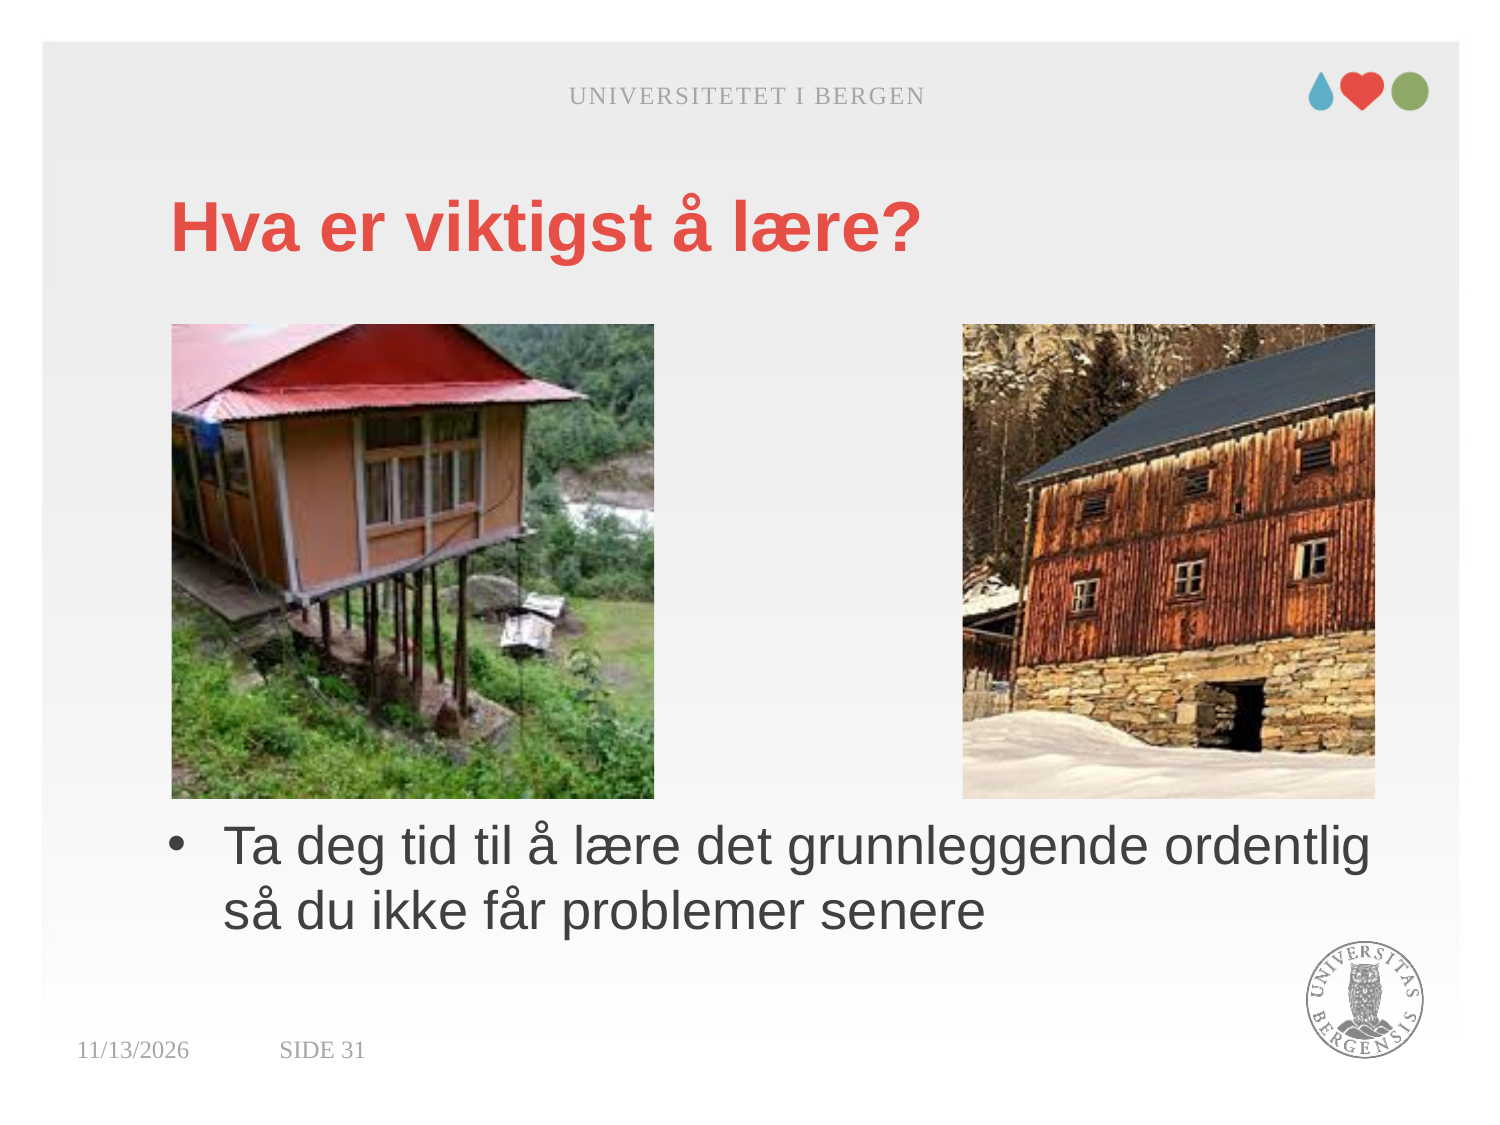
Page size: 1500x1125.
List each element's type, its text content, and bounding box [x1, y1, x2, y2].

slide_number Side 31 [279, 1033, 396, 1069]
picture [0, 0, 1500, 1125]
list Ta deg tid til å lære det grunnleggende ordentlig så du ikke får problemer senere [167, 810, 1376, 947]
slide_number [76, 1033, 231, 1069]
title Hva er viktigst å lære? [170, 158, 1379, 266]
footer Universitetet i Bergen [230, 79, 1264, 169]
